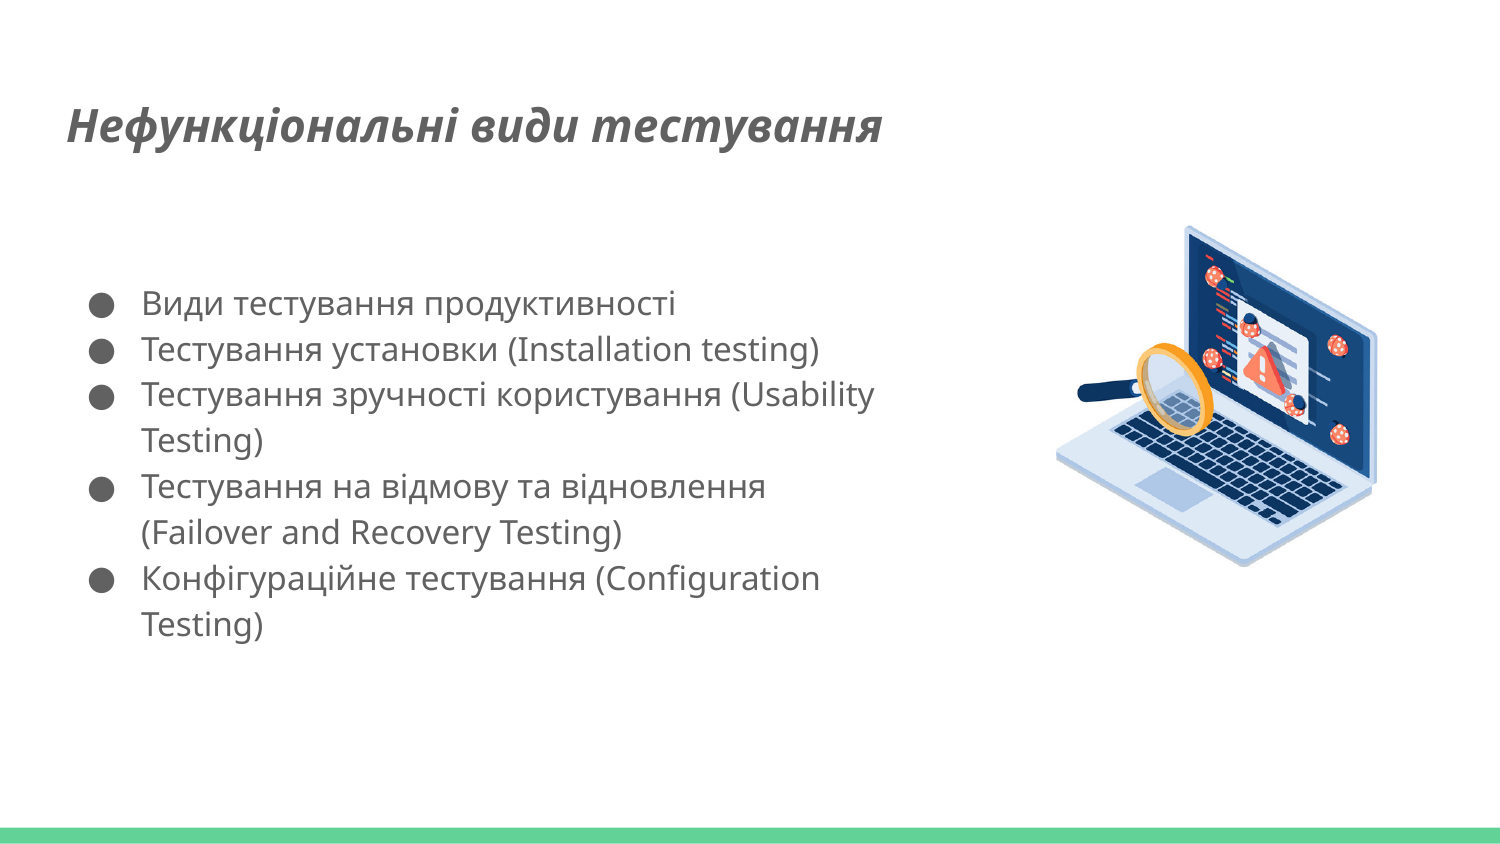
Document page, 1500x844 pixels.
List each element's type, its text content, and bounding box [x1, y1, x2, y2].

title Нефункціональні види тестування [51, 72, 1449, 167]
list Види тестування продуктивності Тестування установки (Installation testing) Тестування зручності користування (Usability Testing) Тестування на відмову та відновлення (Failover and Recovery Testing) Конфігураційне тестування (Configuration Testing) [51, 261, 892, 750]
picture [997, 177, 1435, 615]
